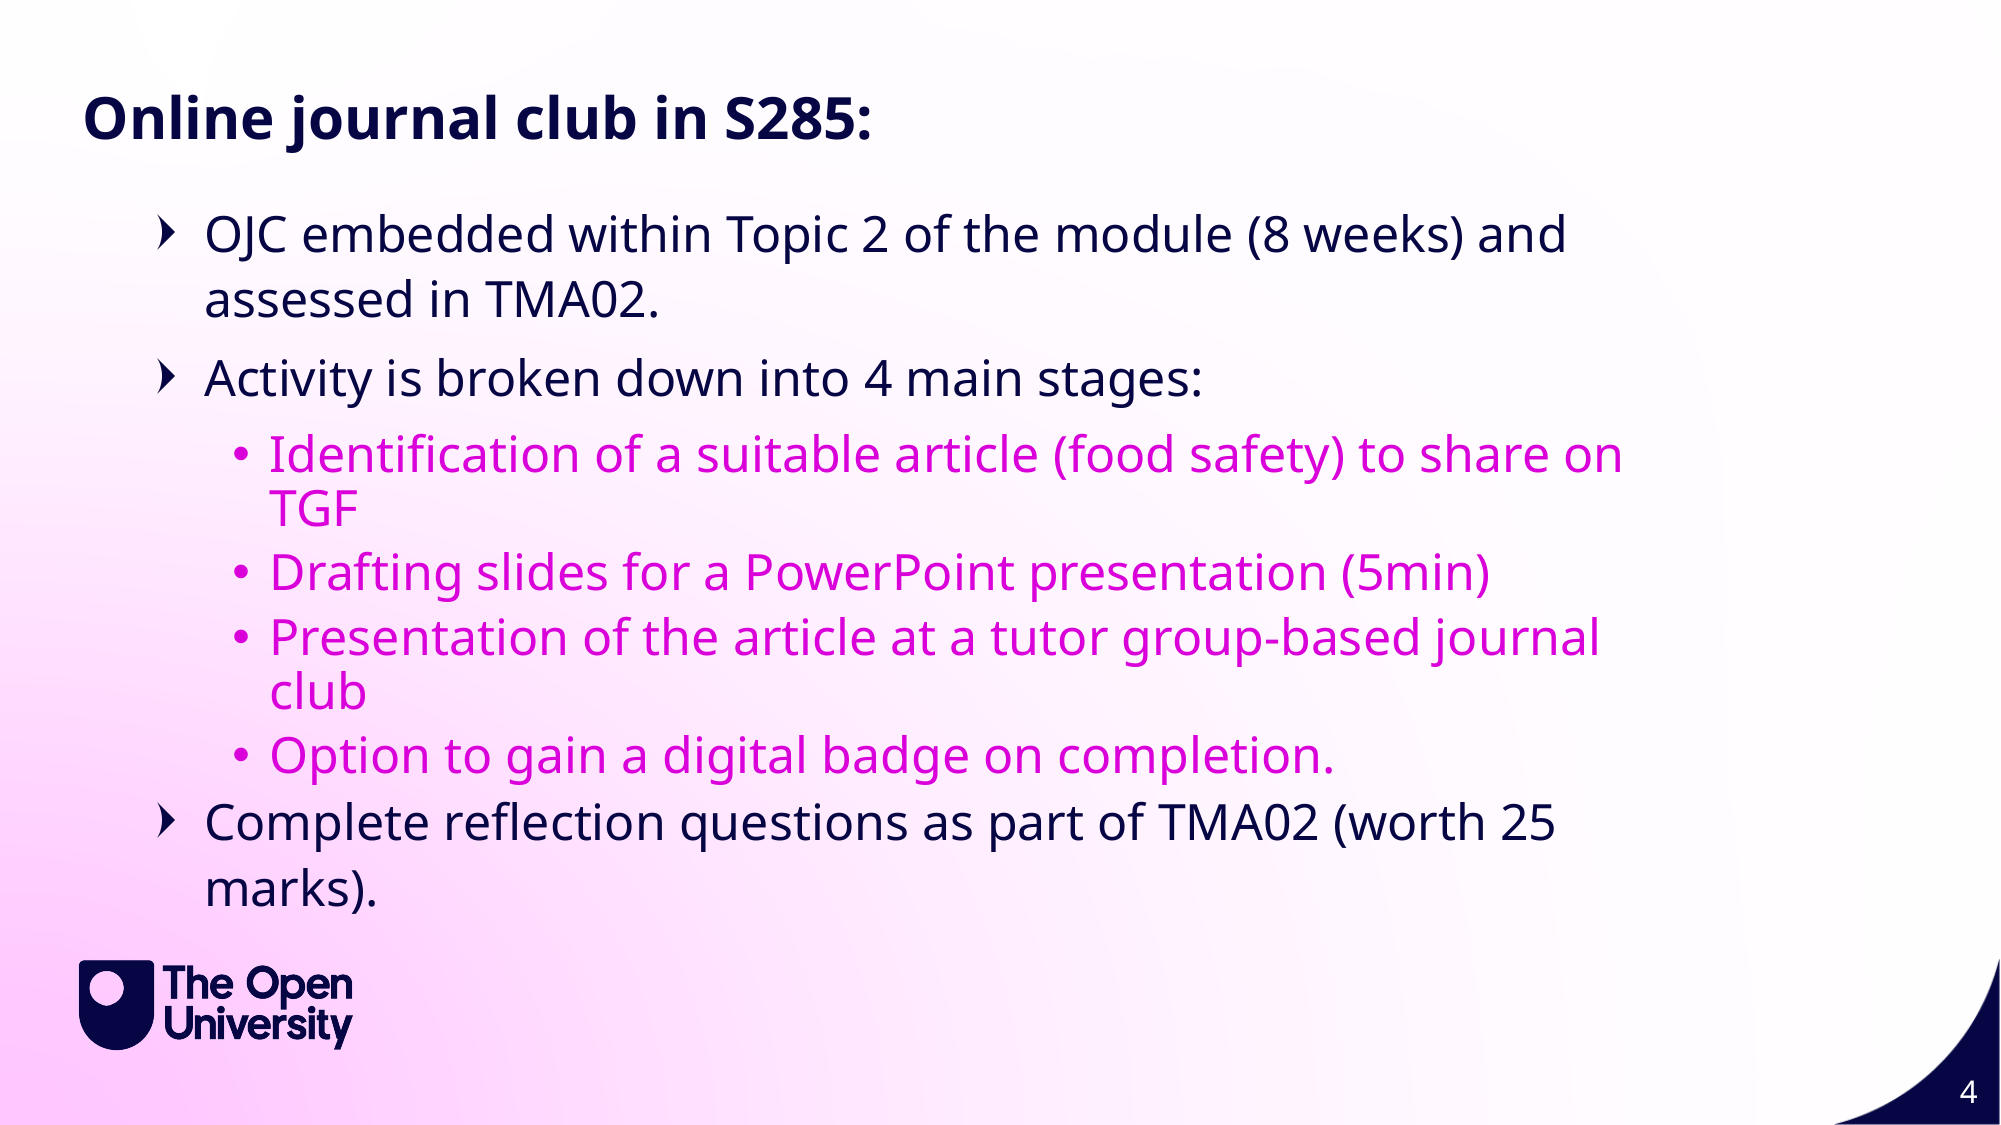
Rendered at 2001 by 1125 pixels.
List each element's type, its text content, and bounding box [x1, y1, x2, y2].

picture [157, 358, 175, 394]
picture [157, 214, 175, 250]
picture [157, 802, 175, 838]
list Online journal club in S285: [67, 66, 1835, 148]
picture [1834, 959, 2000, 1125]
list OJC embedded within Topic 2 of the module (8 weeks) and assessed in TMA02. Activity is broken down into 4 main stages: Identification of a suitable article (food safety) to share on TGF Drafting slides for a PowerPoint presentation (5min) Presentation of the article at a tutor group-based journal club Option to gain a digital badge on completion. Complete reflection questions as part of TMA02 (worth 25 marks). [142, 188, 1716, 693]
picture [77, 956, 358, 1053]
